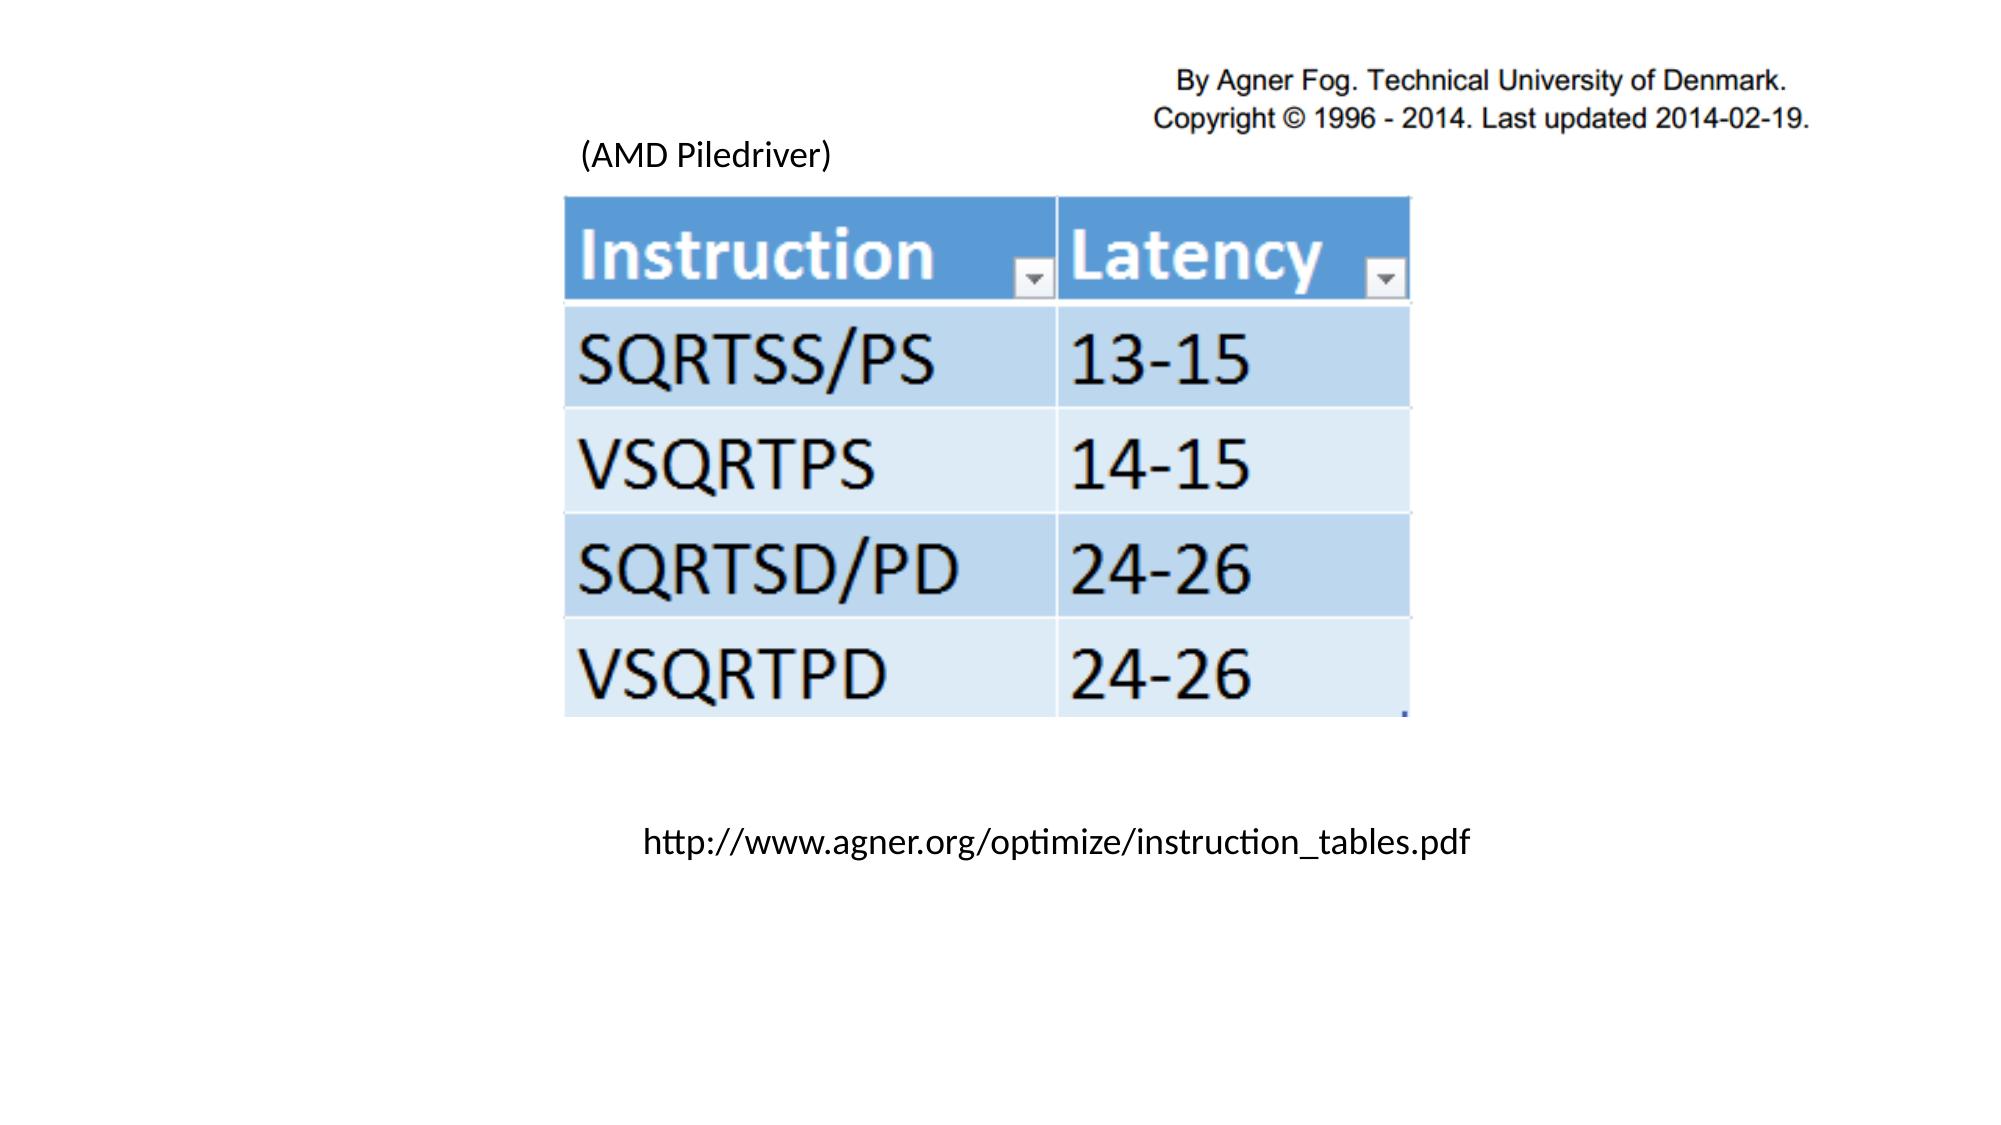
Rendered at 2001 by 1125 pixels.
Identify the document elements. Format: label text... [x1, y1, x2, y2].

text_box (AMD Piledriver) [565, 122, 848, 183]
text_box http://www.agner.org/optimize/instruction_tables.pdf [628, 809, 1487, 870]
picture [1141, 57, 1843, 144]
picture [563, 195, 1413, 717]
